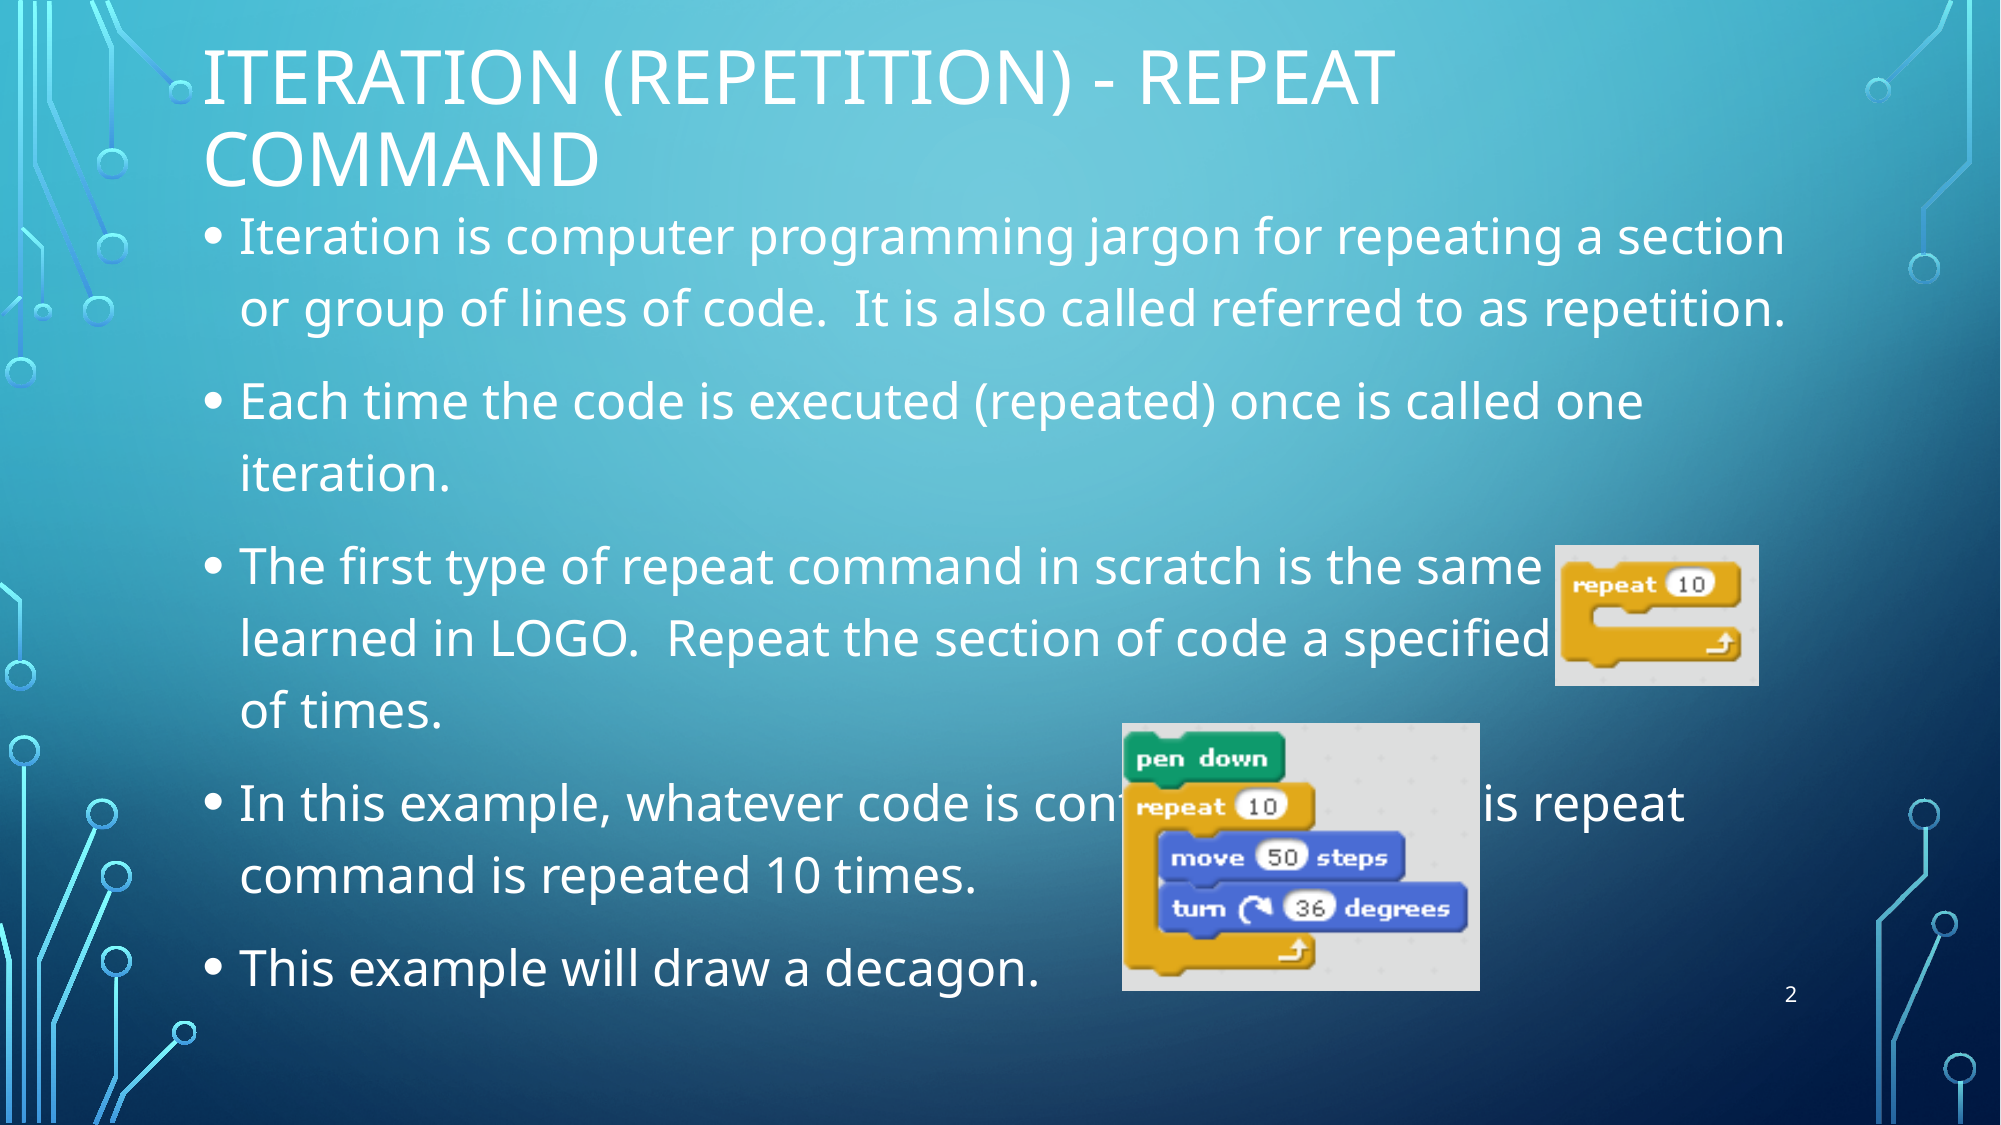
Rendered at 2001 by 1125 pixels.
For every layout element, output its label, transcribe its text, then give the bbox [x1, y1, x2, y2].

picture [1555, 545, 1759, 686]
picture [1122, 723, 1480, 991]
slide_number 2 [1685, 965, 1813, 1025]
list Iteration is computer programming jargon for repeating a section or group of lines of code. It is also called referred to as repetition. Each time the code is executed (repeated) once is called one iteration. The first type of repeat command in scratch is the same as we learned in LOGO. Repeat the section of code a specified number of times. In this example, whatever code is contained inside this repeat command is repeated 10 times. This example will draw a decagon. [187, 185, 1813, 950]
title Iteration (Repetition) - Repeat Command [187, 0, 1813, 185]
